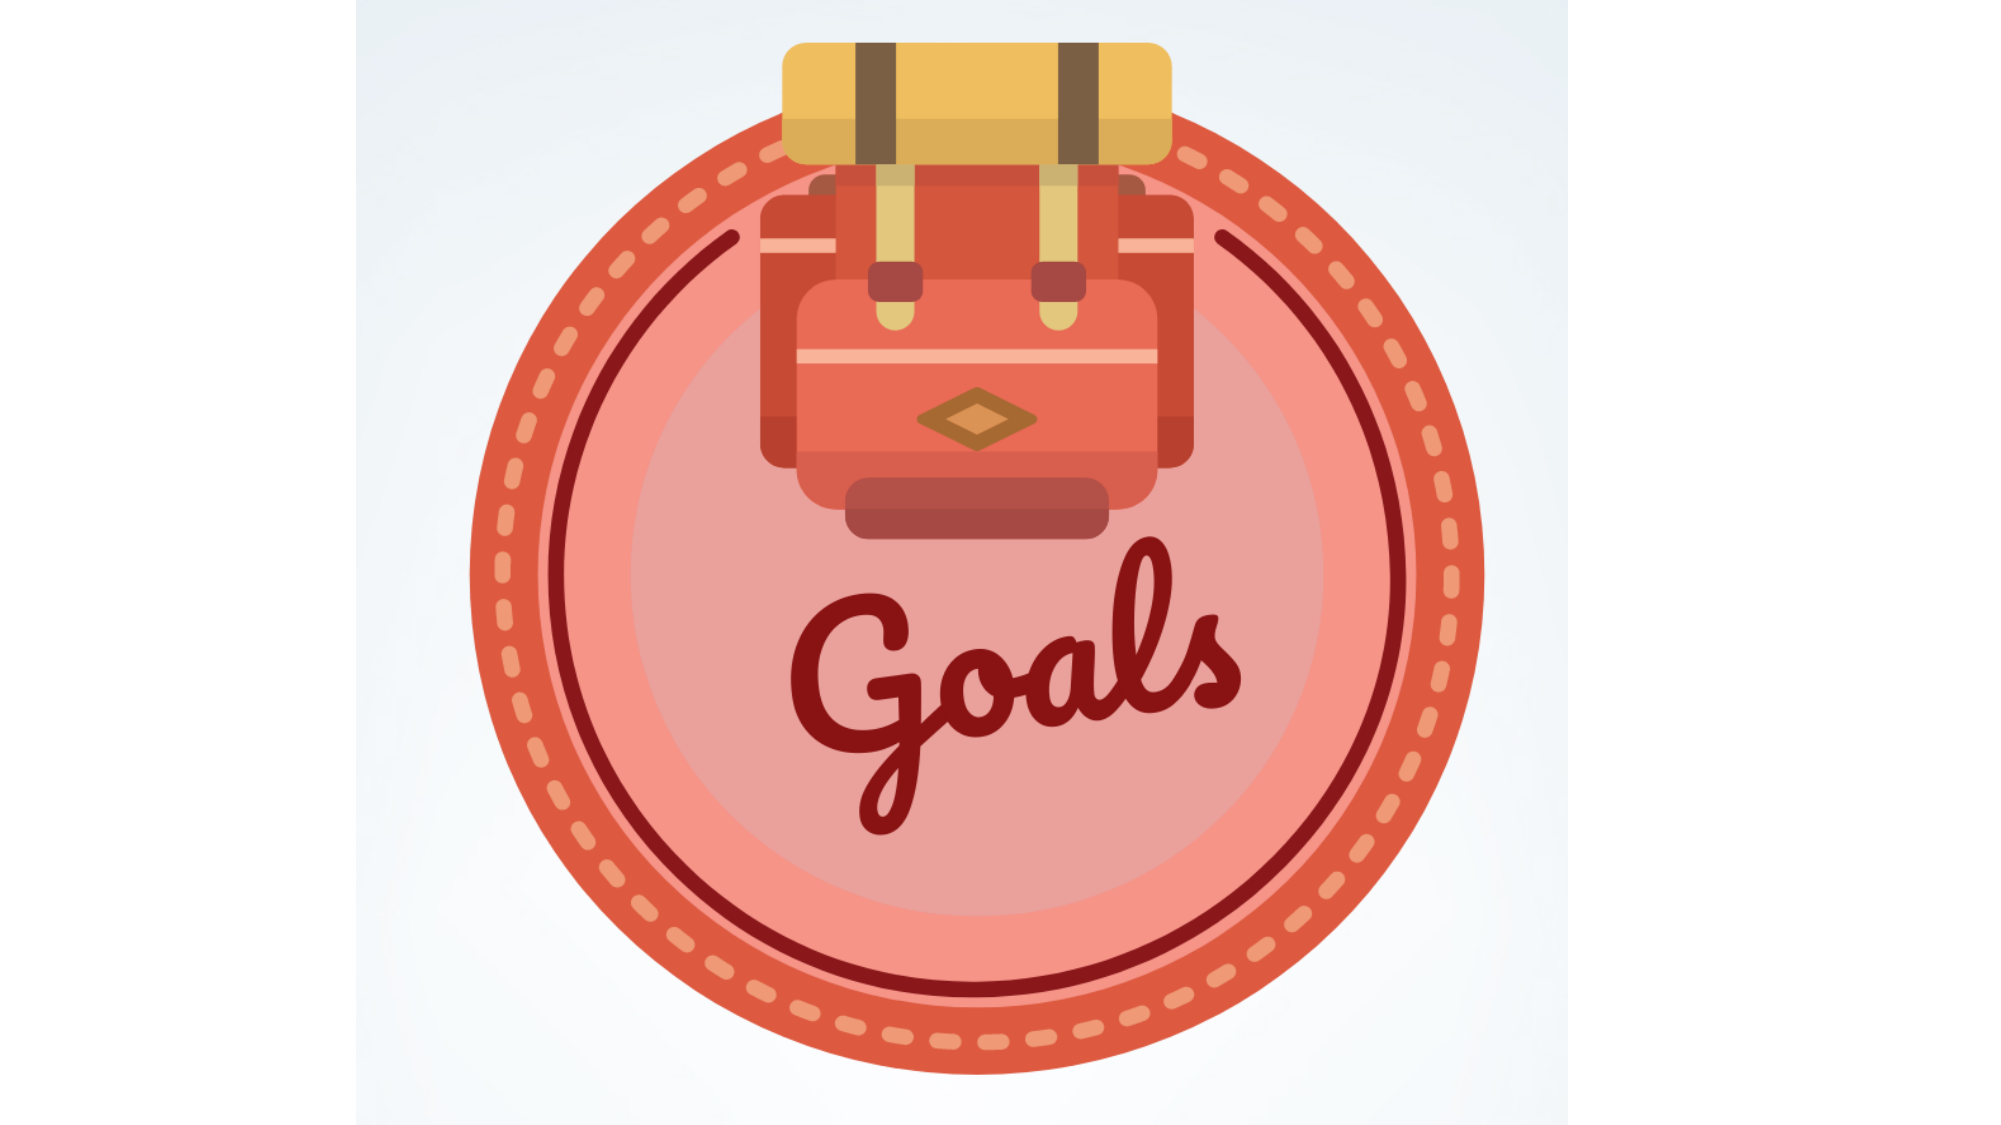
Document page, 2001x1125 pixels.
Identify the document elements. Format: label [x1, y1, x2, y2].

picture [356, 0, 1568, 1125]
